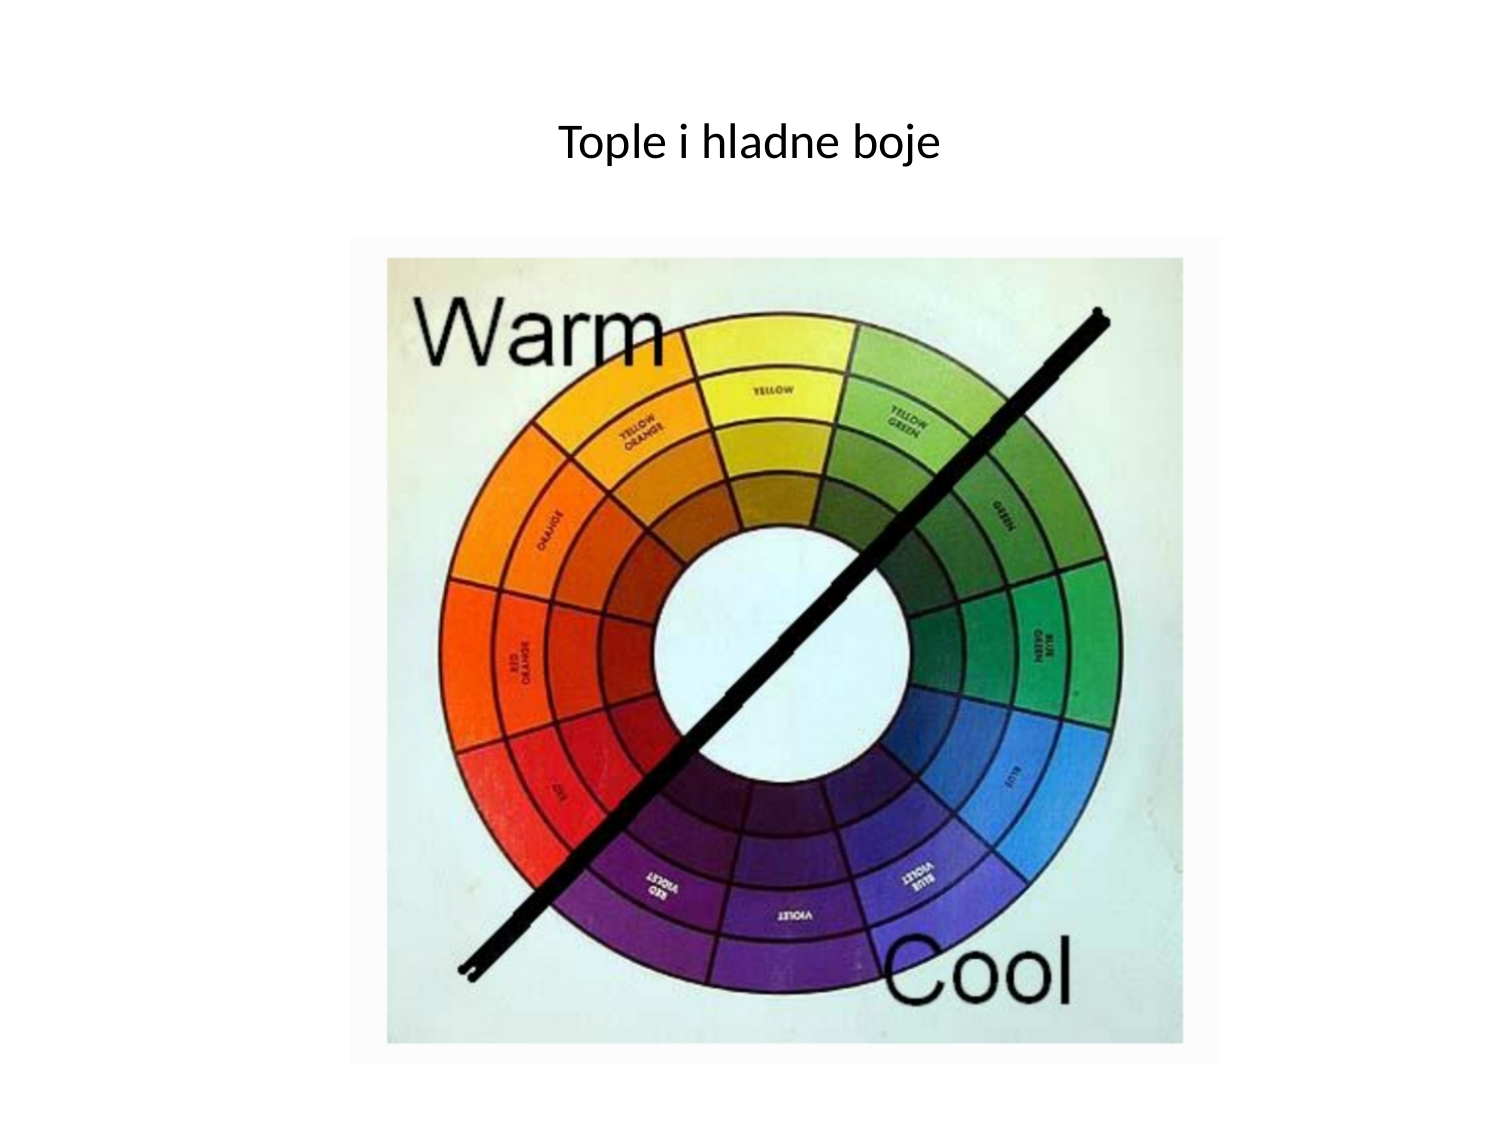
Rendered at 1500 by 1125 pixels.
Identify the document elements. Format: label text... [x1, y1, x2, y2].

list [349, 237, 1221, 1063]
title Tople i hladne boje [75, 45, 1425, 233]
